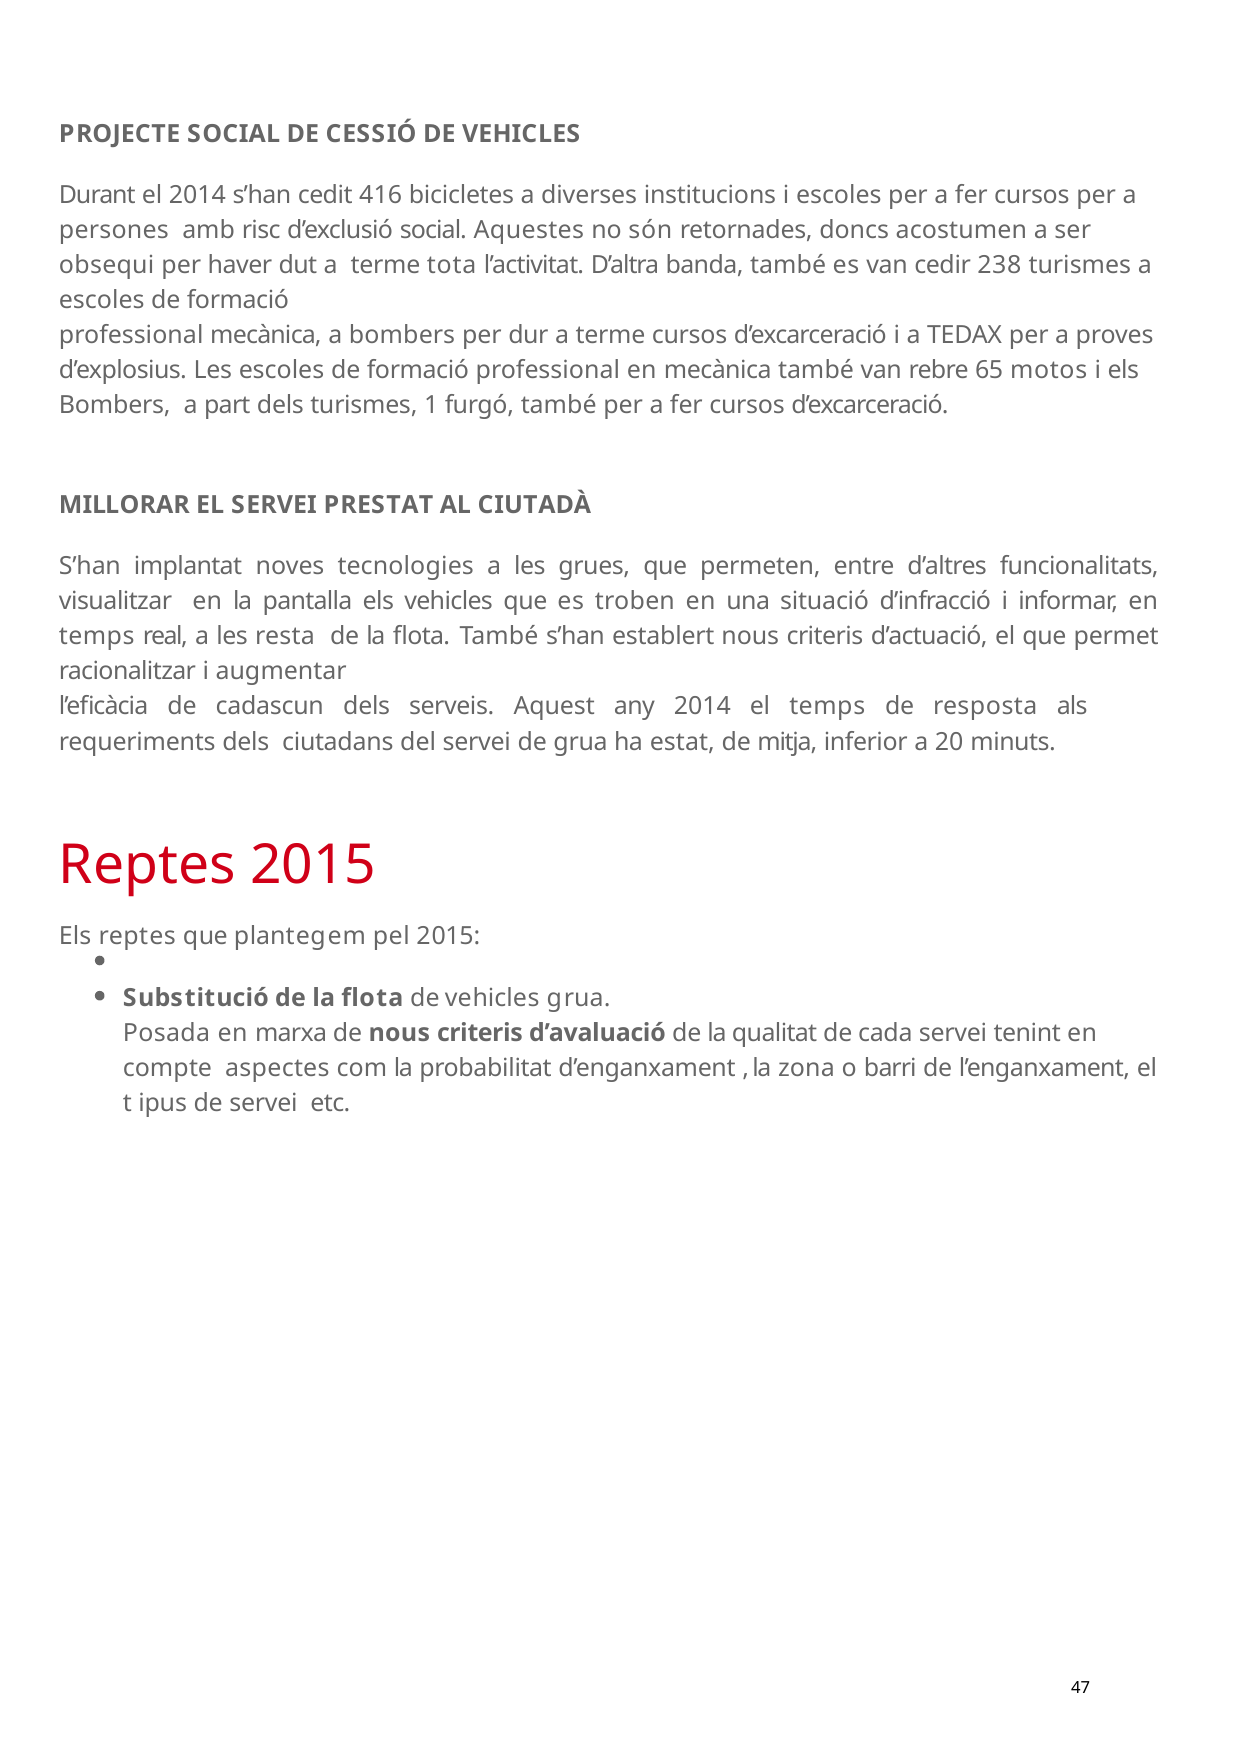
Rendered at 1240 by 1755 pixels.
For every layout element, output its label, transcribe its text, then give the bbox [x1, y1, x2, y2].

text_box MILLORAR EL SERVEI PRESTAT AL CIUTADÀ S’han implantat noves tecnologies a les grues, que permeten, entre d’altres funcionalitats, visualitzar en la pantalla els vehicles que es troben en una situació d’infracció i informar, en temps real, a les resta de la flota. També s’han establert nous criteris d’actuació, el que permet racionalitzar i augmentar l’eficàcia de cadascun dels serveis. Aquest any 2014 el temps de resposta als requeriments dels ciutadans del servei de grua ha estat, de mitja, inferior a 20 minuts. Reptes 2015 Els reptes que plantegem pel 2015: Substitució de la flota de vehicles grua. Posada en marxa de nous criteris d’avaluació de la qualitat de cada servei tenint en compte aspectes com la probabilitat d’enganxament , la zona o barri de l’enganxament, el t ipus de servei etc. [56, 485, 1171, 1116]
text_box PROJECTE SOCIAL DE CESSIÓ DE VEHICLES Durant el 2014 s’han cedit 416 bicicletes a diverses institucions i escoles per a fer cursos per a persones amb risc d’exclusió social. Aquestes no són retornades, doncs acostumen a ser obsequi per haver dut a terme tota l’activitat. D’altra banda, també es van cedir 238 turismes a escoles de formació professional mecànica, a bombers per dur a terme cursos d’excarceració i a TEDAX per a proves d’explosius. Les escoles de formació professional en mecànica també van rebre 65 motos i els Bombers, a part dels turismes, 1 furgó, també per a fer cursos d’excarceració. [56, 114, 1177, 419]
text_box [94, 990, 105, 1001]
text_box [94, 955, 105, 966]
slide_number 47 [1055, 1676, 1096, 1755]
